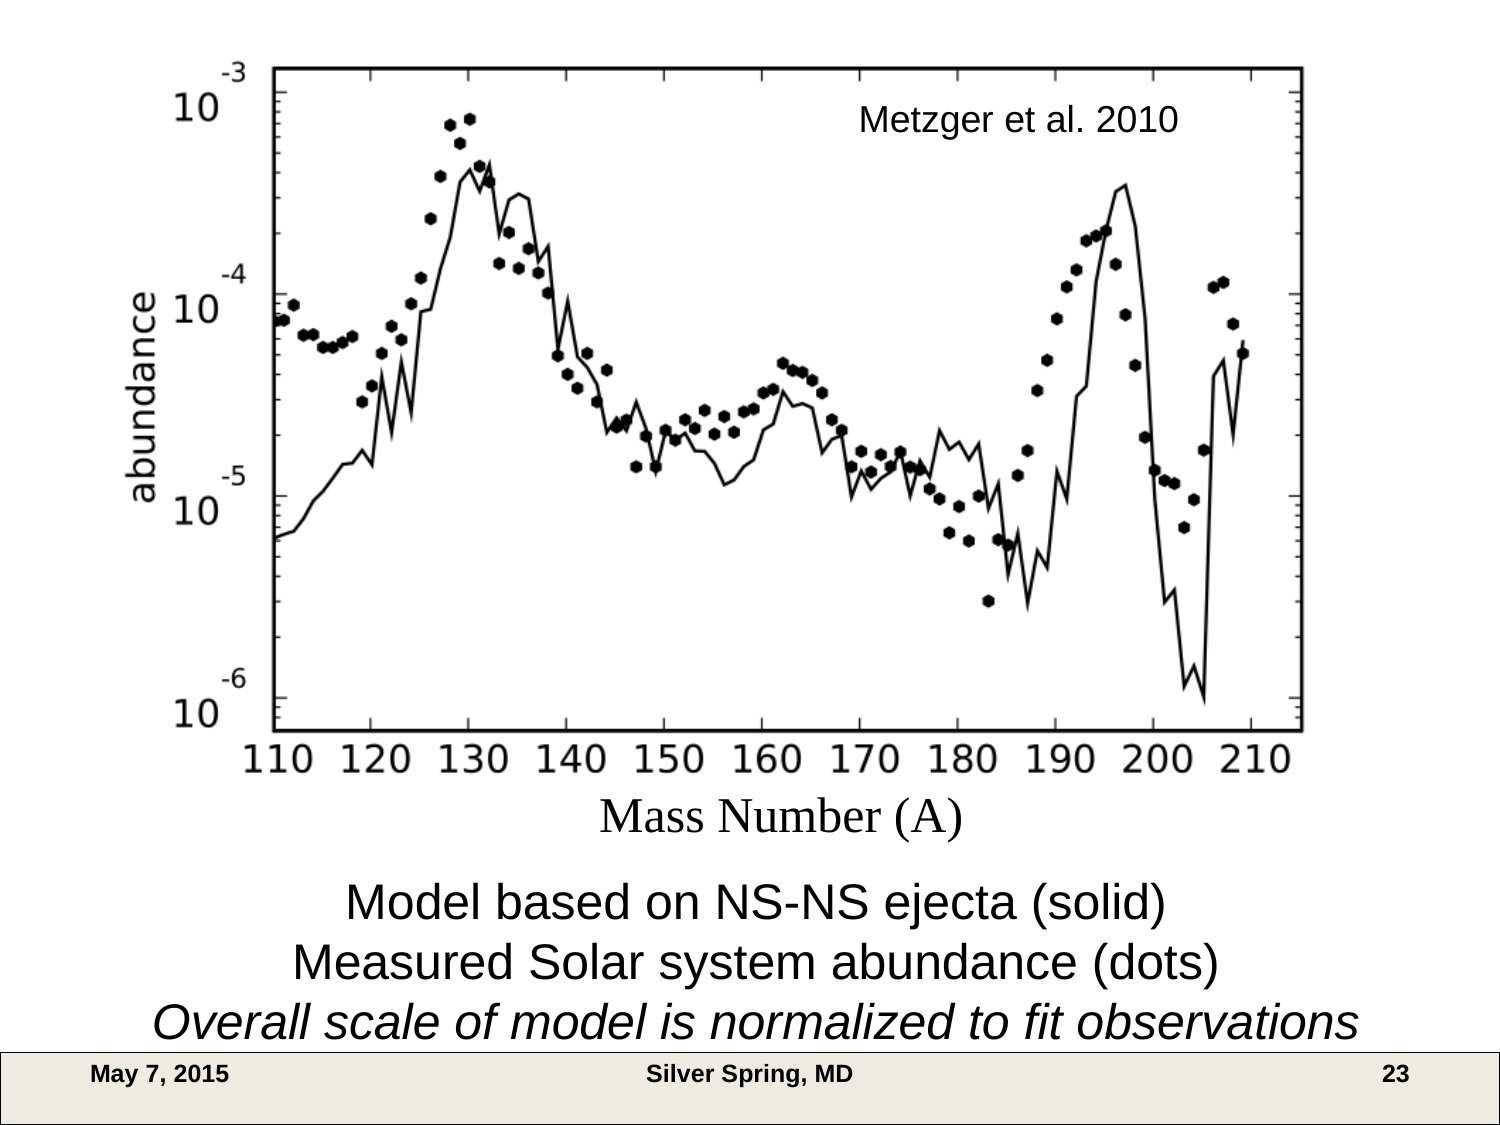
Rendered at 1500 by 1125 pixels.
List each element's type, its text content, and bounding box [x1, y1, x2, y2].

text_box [37, 37, 1388, 851]
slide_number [75, 1058, 425, 1103]
slide_number 23 [1074, 1058, 1425, 1103]
text_box Model based on NS-NS ejecta (solid) Measured Solar system abundance (dots) Overall scale of model is normalized to fit observations [62, 862, 1450, 1058]
footer Silver Spring, MD [512, 1058, 988, 1103]
